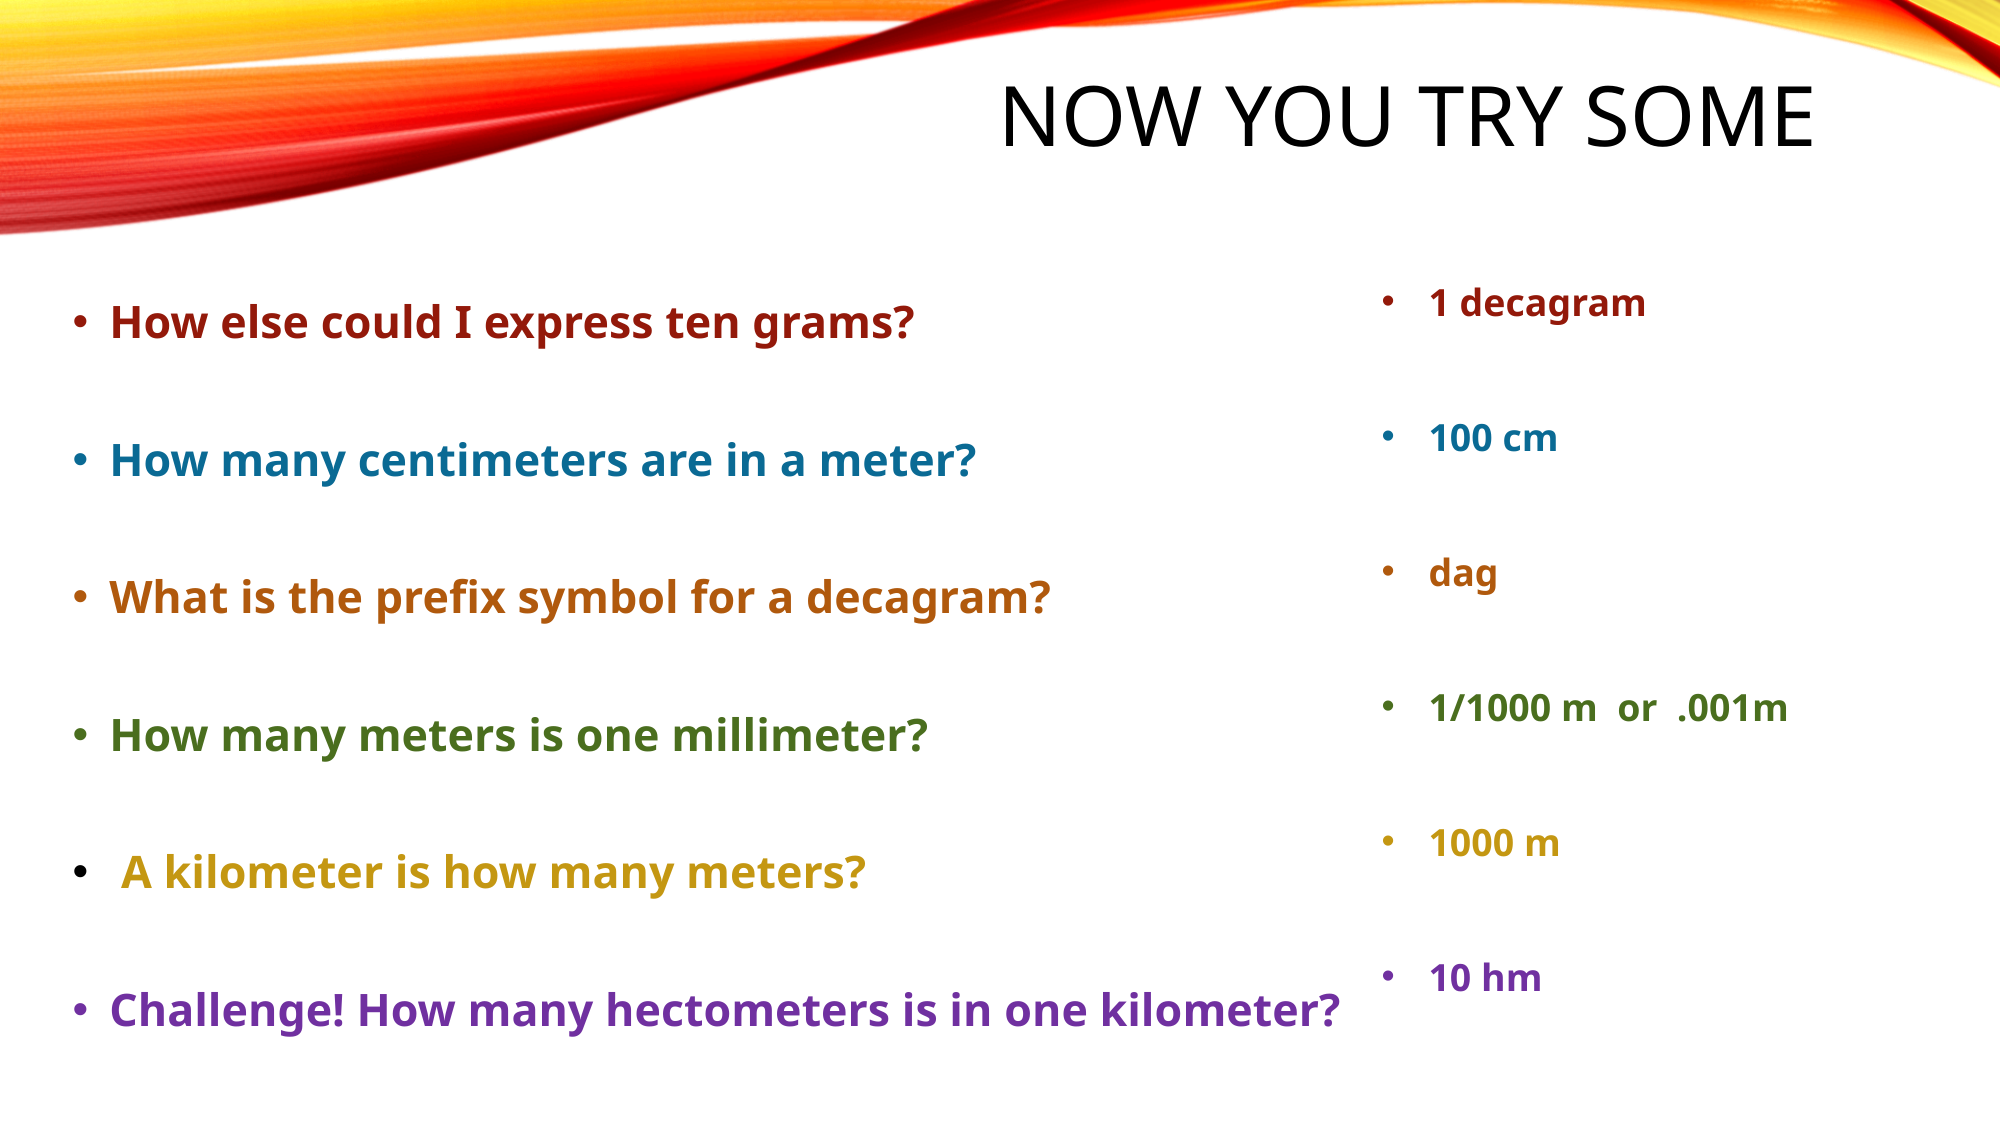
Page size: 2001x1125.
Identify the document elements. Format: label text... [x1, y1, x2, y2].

text_box 1 decagram 100 cm dag 1/1000 m or .001m 1000 m 10 hm [1366, 271, 1955, 1006]
picture [0, 0, 2000, 237]
title Now you try some [420, 57, 1833, 182]
list How else could I express ten grams? How many centimeters are in a meter? What is the prefix symbol for a decagram? How many meters is one millimeter? A kilometer is how many meters? Challenge! How many hectometers is in one kilometer? [57, 292, 1367, 1058]
